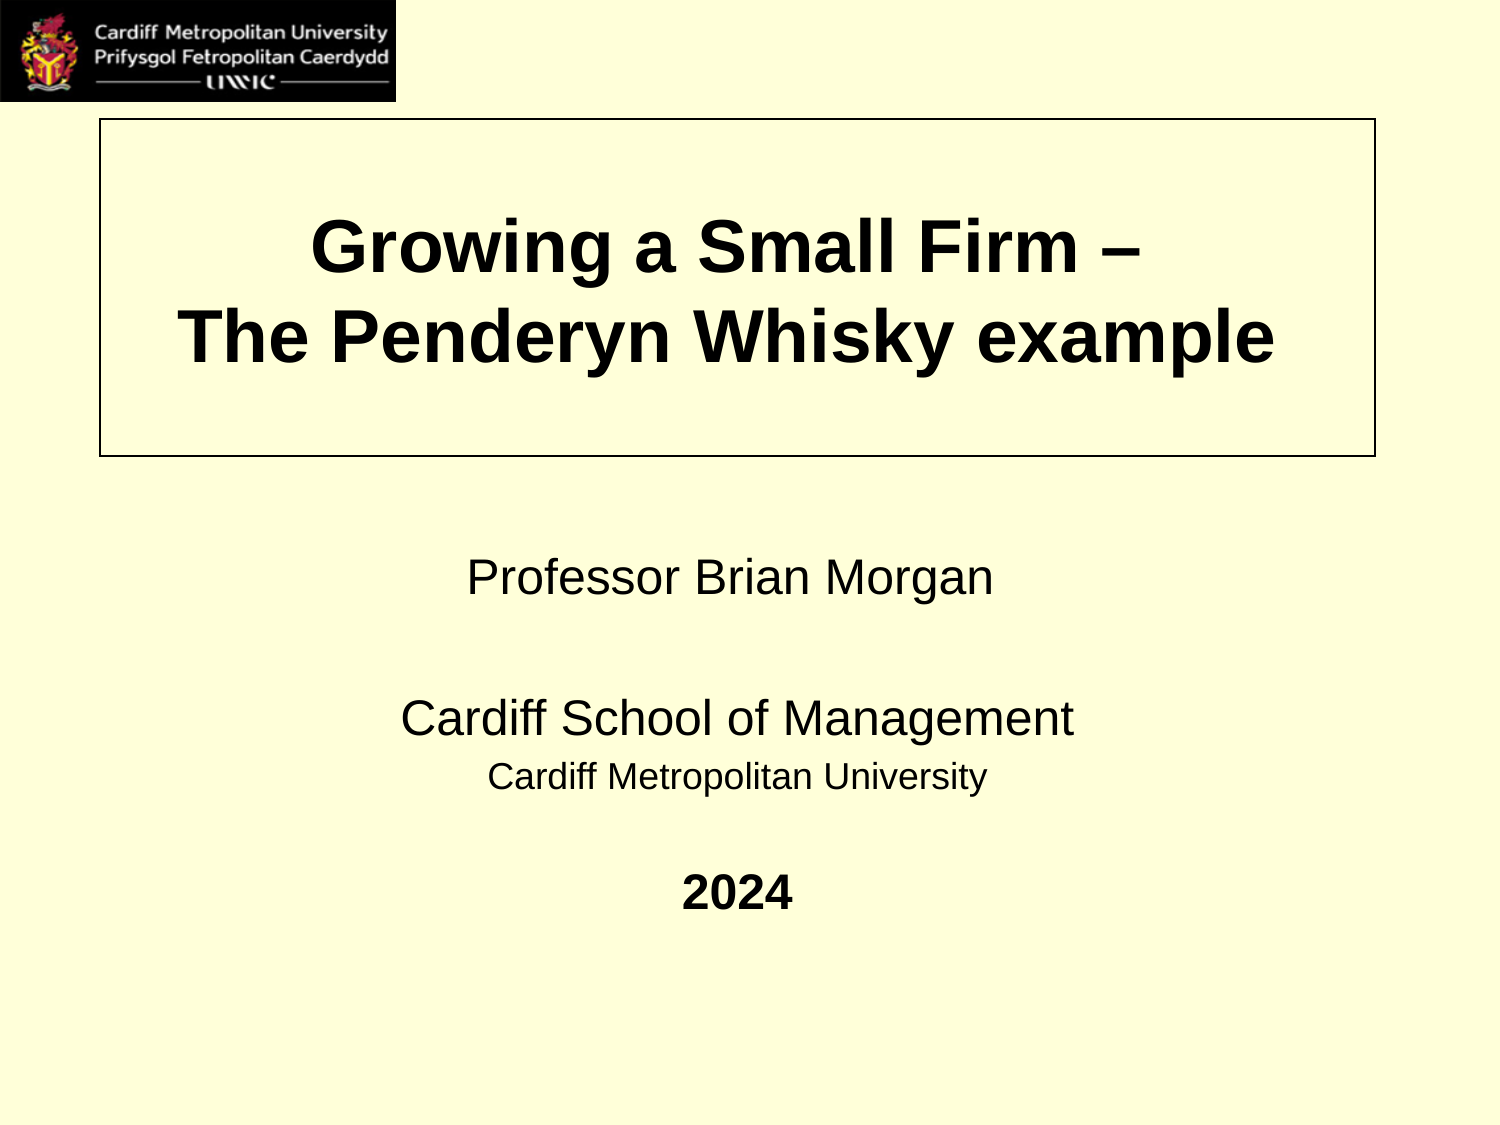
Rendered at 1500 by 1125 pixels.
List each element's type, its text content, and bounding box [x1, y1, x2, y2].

title Growing a Small Firm – The Penderyn Whisky example [99, 118, 1376, 457]
subtitle Professor Brian Morgan Cardiff School of Management Cardiff Metropolitan University 2024 [212, 537, 1263, 638]
picture [0, 0, 396, 102]
